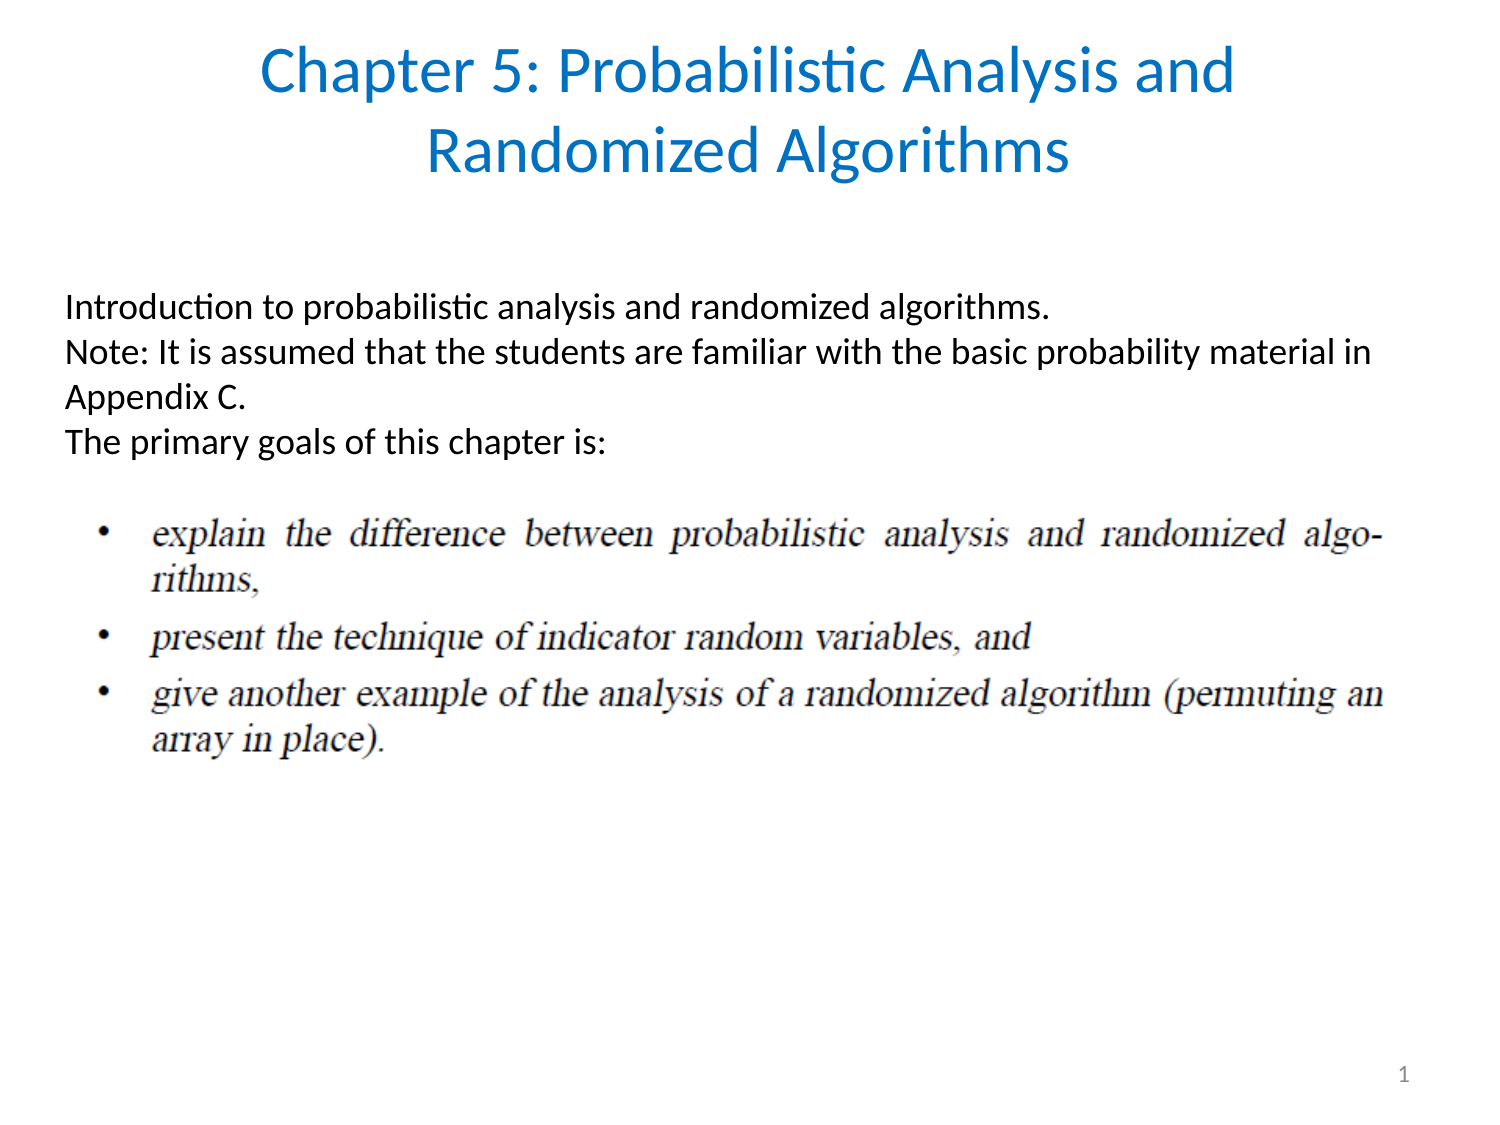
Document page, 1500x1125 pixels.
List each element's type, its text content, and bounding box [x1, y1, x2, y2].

slide_number 1 [1074, 1042, 1425, 1103]
picture [78, 512, 1419, 769]
text_box Introduction to probabilistic analysis and randomized algorithms. Note: It is assumed that the students are familiar with the basic probability material in Appendix C. The primary goals of this chapter is: [49, 274, 1475, 470]
title Chapter 5: Probabilistic Analysis and Randomized Algorithms [73, 12, 1424, 200]
